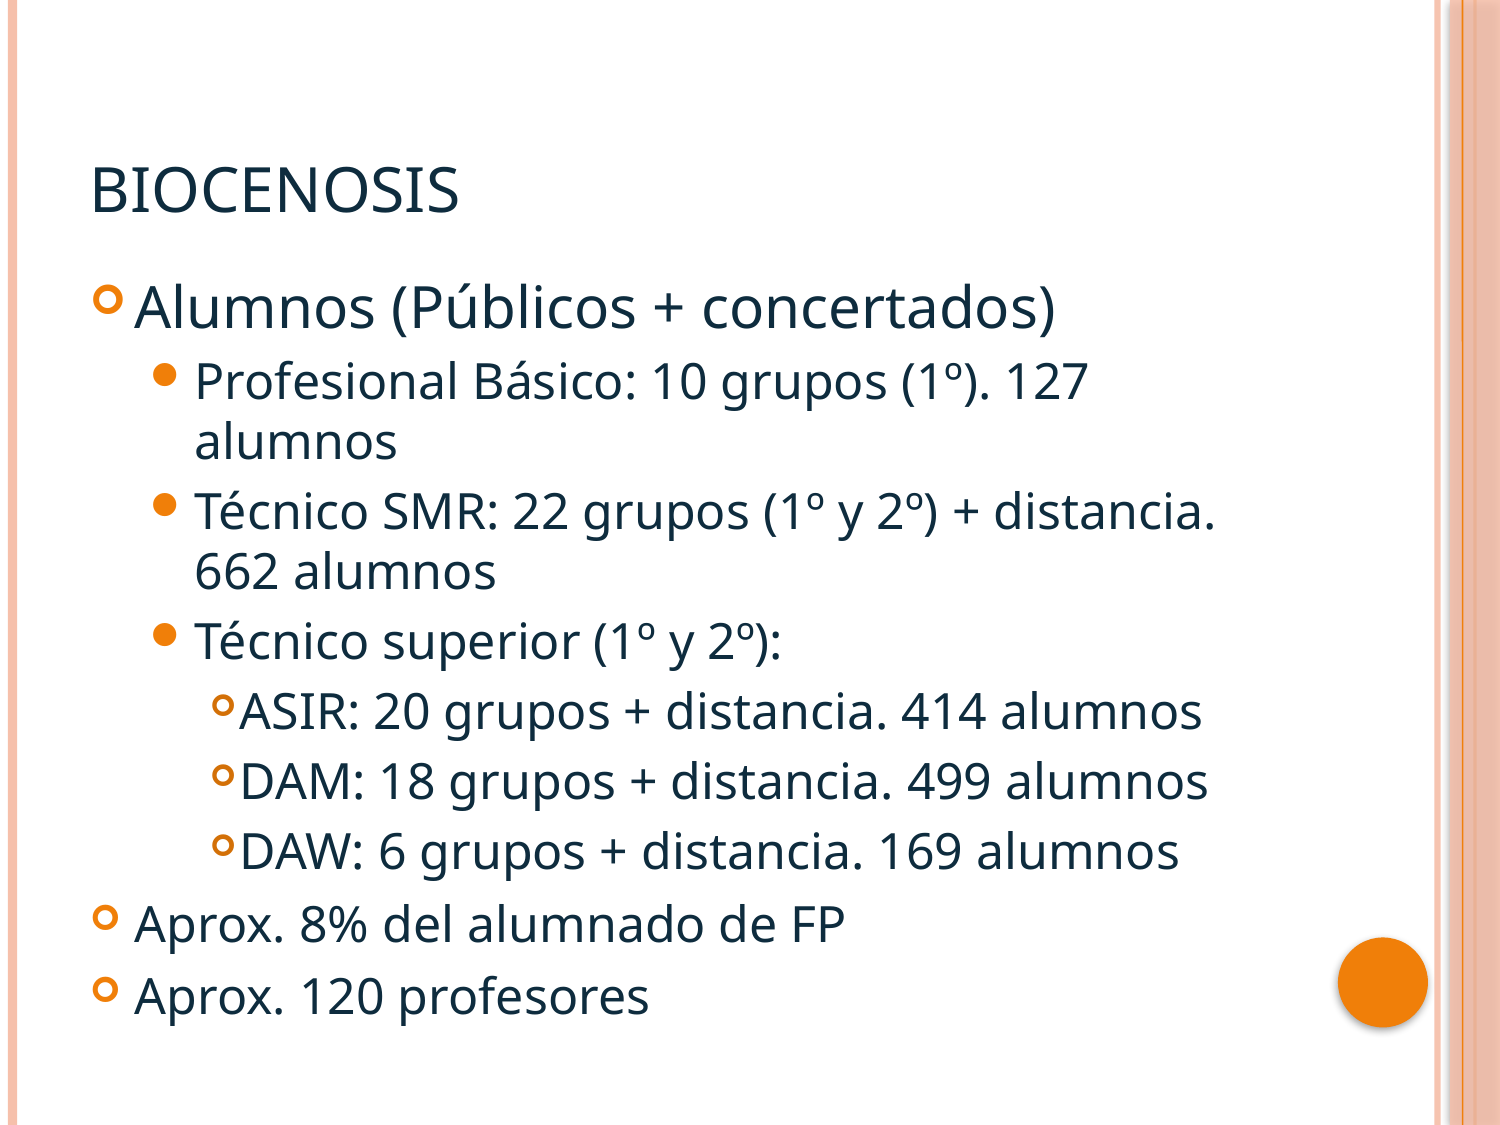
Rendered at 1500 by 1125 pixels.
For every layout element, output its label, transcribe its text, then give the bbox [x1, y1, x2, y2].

list Alumnos (Públicos + concertados) Profesional Básico: 10 grupos (1º). 127 alumnos Técnico SMR: 22 grupos (1º y 2º) + distancia. 662 alumnos Técnico superior (1º y 2º): ASIR: 20 grupos + distancia. 414 alumnos DAM: 18 grupos + distancia. 499 alumnos DAW: 6 grupos + distancia. 169 alumnos Aprox. 8% del alumnado de FP Aprox. 120 profesores [75, 262, 1300, 1062]
title Biocenosis [75, 45, 1300, 233]
